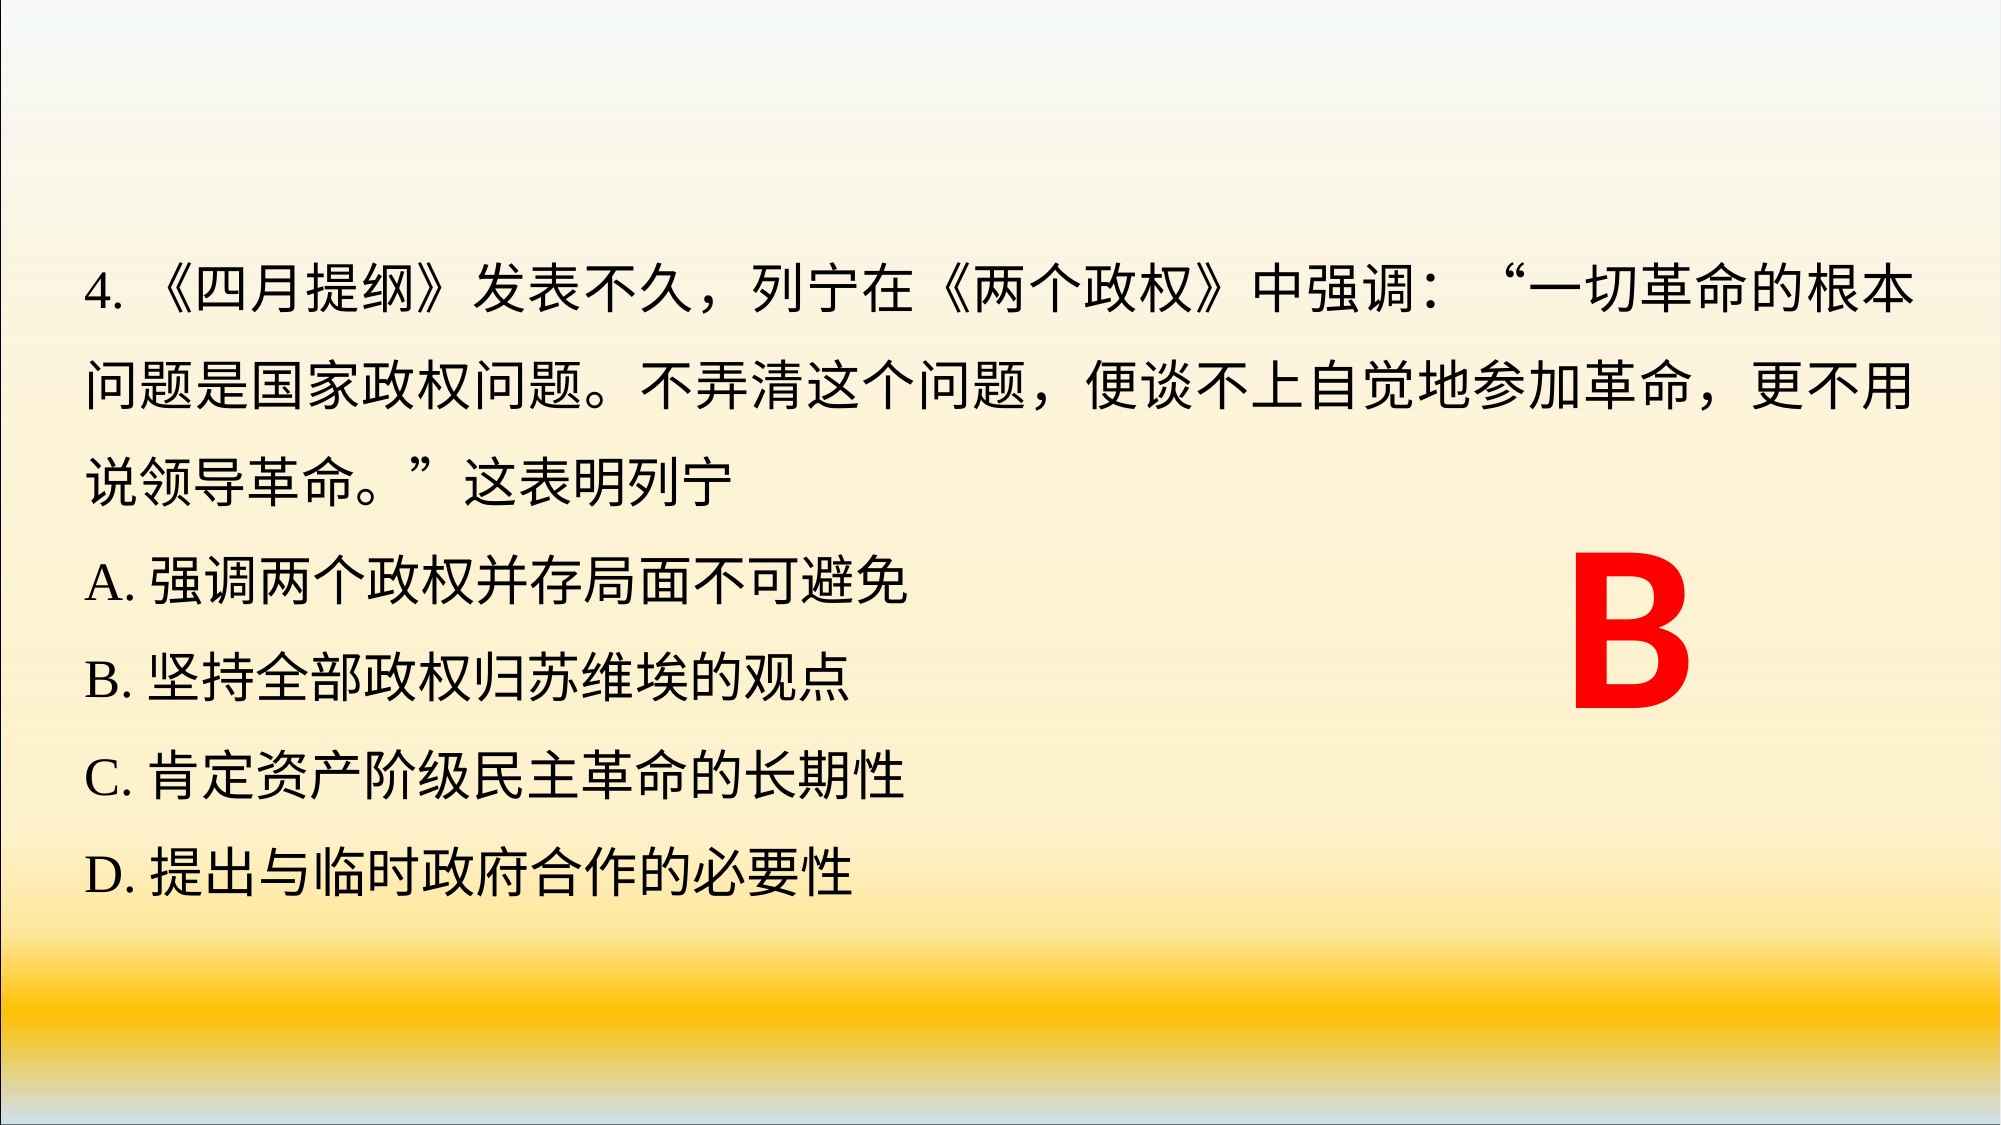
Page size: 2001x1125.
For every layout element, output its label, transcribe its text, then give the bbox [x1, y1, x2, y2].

text_box B [1547, 461, 1712, 764]
text_box 4.《四月提纲》发表不久，列宁在《两个政权》中强调：“一切革命的根本问题是国家政权问题。不弄清这个问题，便谈不上自觉地参加革命，更不用说领导革命。”这表明列宁 A.强调两个政权并存局面不可避免 B.坚持全部政权归苏维埃的观点 C.肯定资产阶级民主革命的长期性 D.提出与临时政府合作的必要性 [64, 211, 1936, 914]
picture [0, 0, 2001, 1125]
